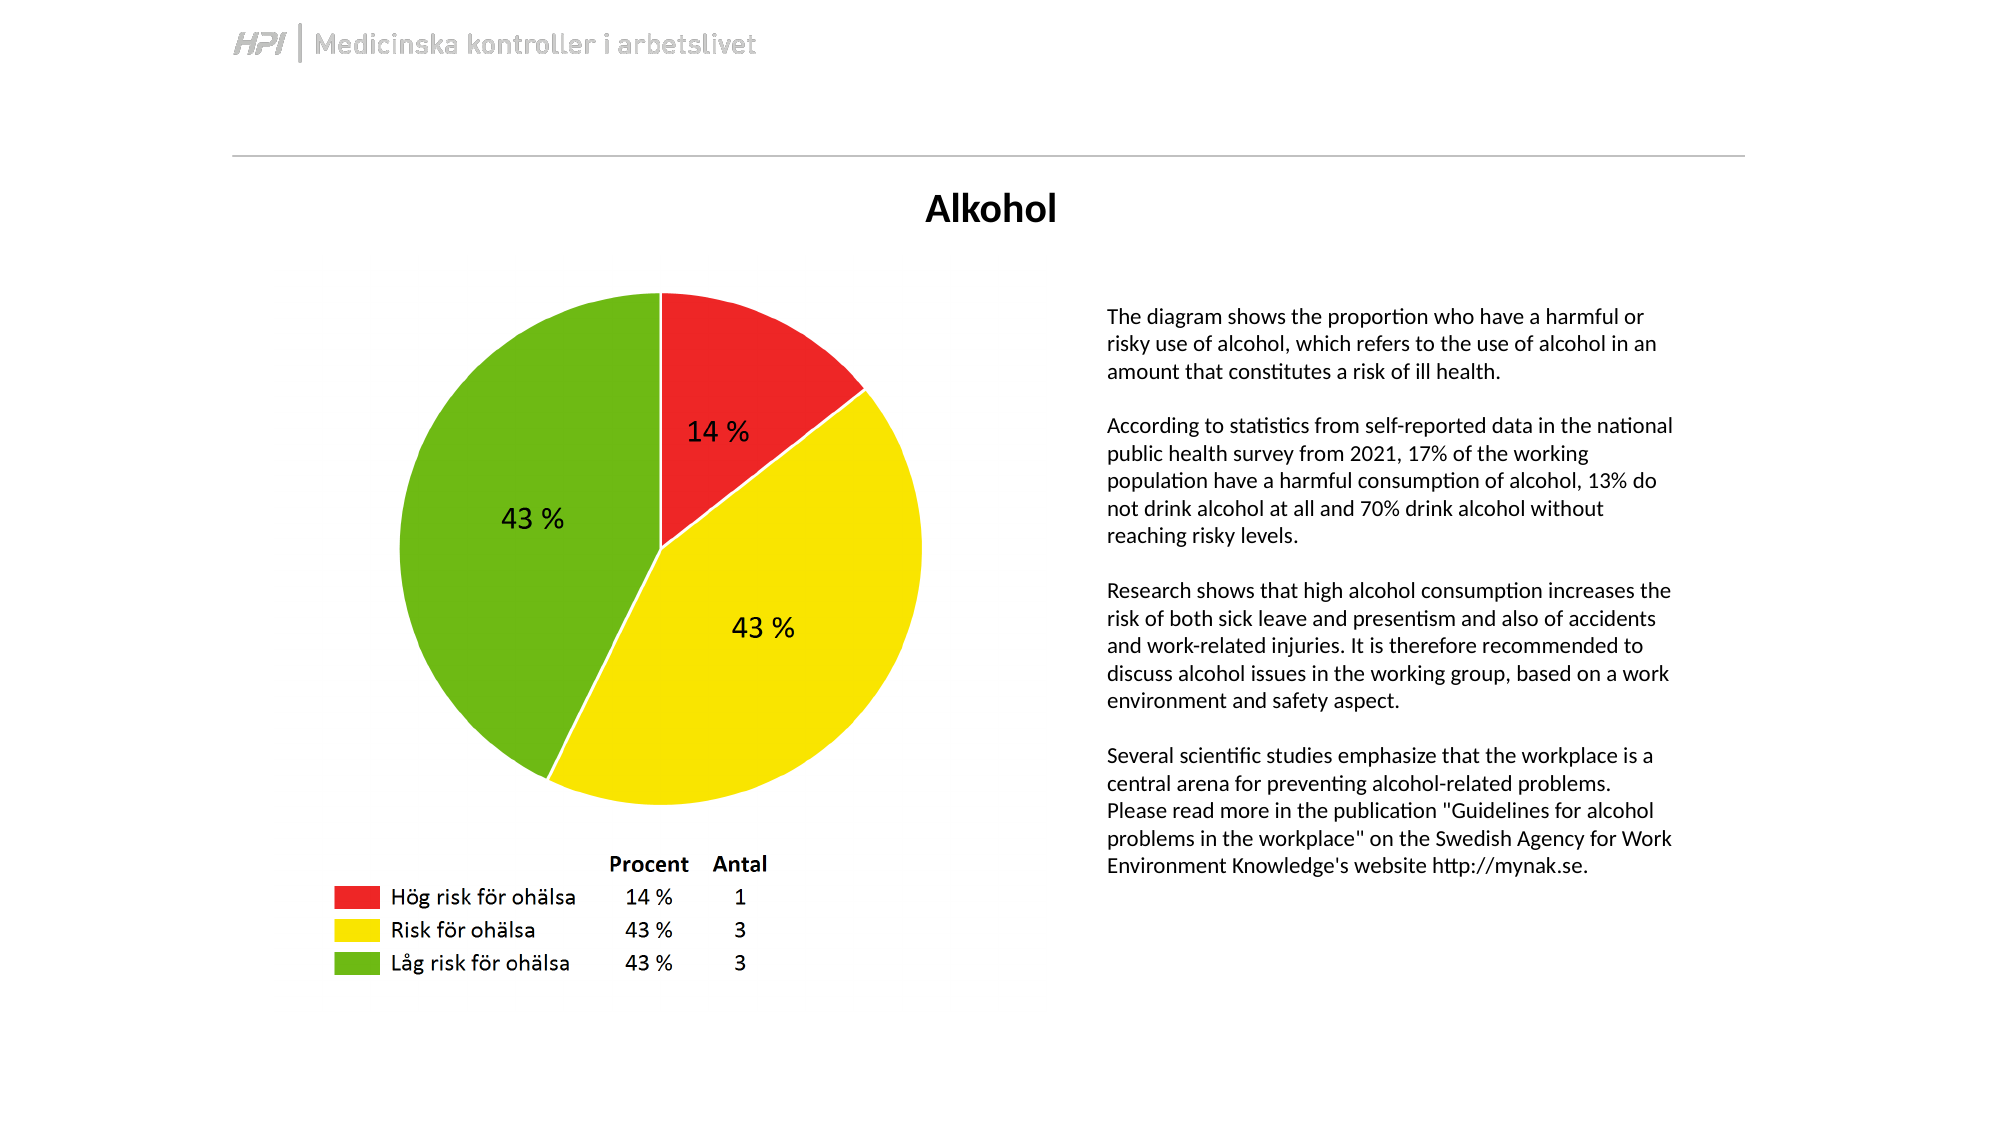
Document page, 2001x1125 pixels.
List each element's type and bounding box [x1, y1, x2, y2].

picture [187, 0, 1813, 1125]
